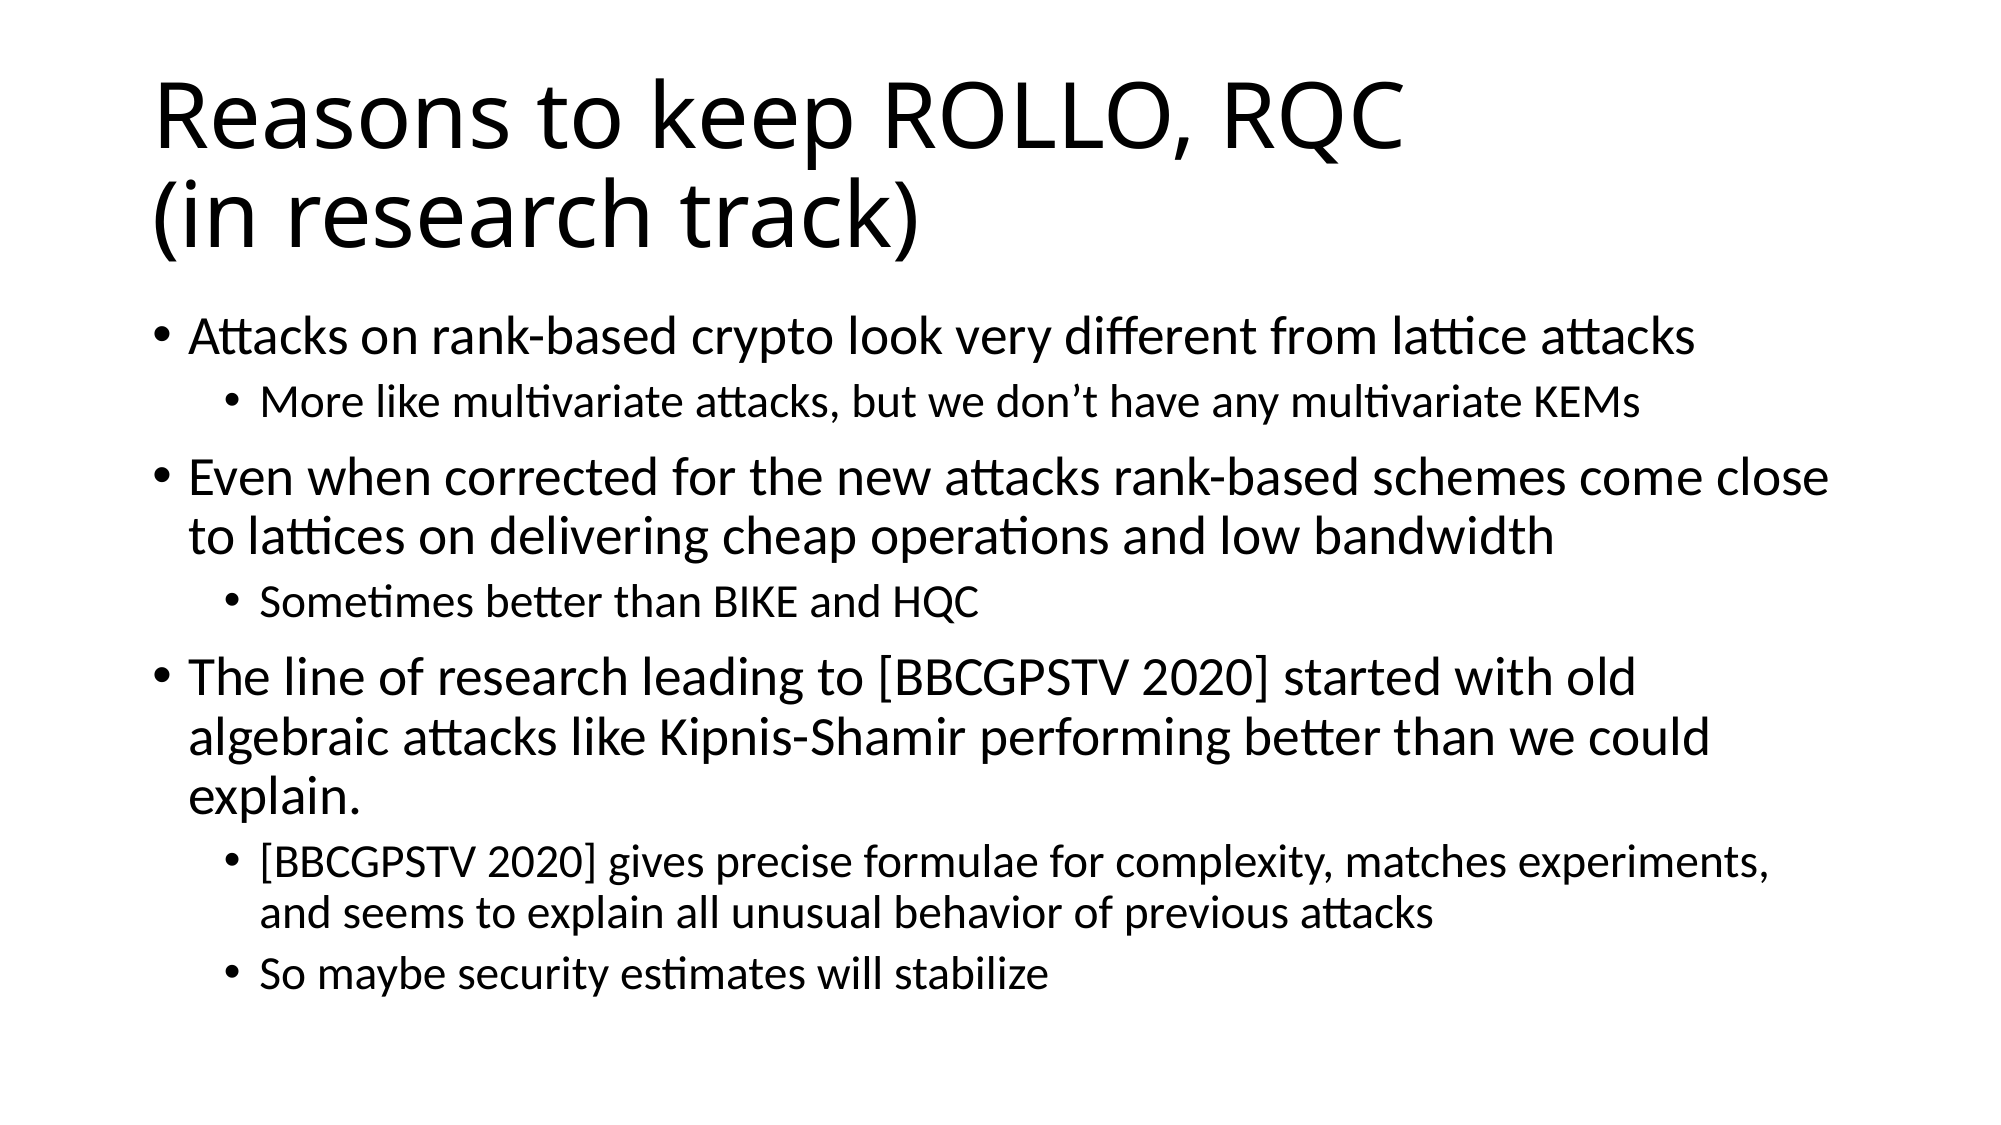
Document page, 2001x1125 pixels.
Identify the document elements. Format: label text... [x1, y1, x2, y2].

list Attacks on rank-based crypto look very different from lattice attacks More like multivariate attacks, but we don’t have any multivariate KEMs Even when corrected for the new attacks rank-based schemes come close to lattices on delivering cheap operations and low bandwidth Sometimes better than BIKE and HQC The line of research leading to [BBCGPSTV 2020] started with old algebraic attacks like Kipnis-Shamir performing better than we could explain. [BBCGPSTV 2020] gives precise formulae for complexity, matches experiments, and seems to explain all unusual behavior of previous attacks So maybe security estimates will stabilize [137, 299, 1863, 1014]
title Reasons to keep ROLLO, RQC (in research track) [137, 59, 1863, 278]
